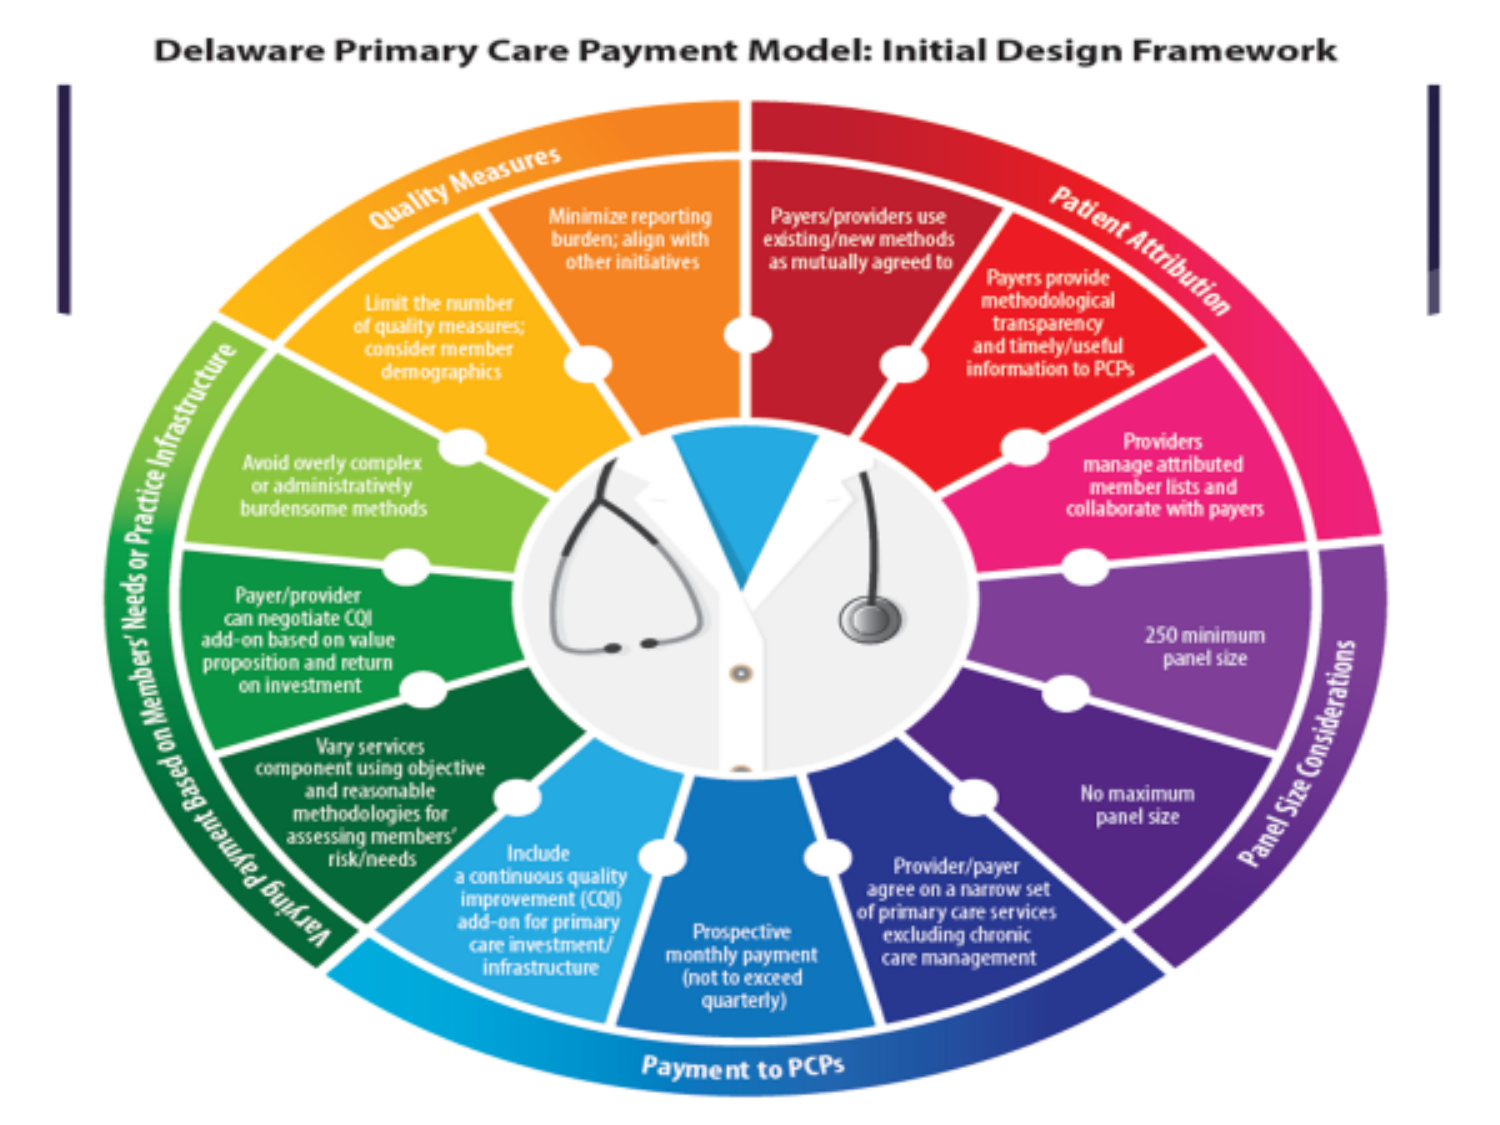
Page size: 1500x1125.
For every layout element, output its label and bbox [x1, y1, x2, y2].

list [0, 8, 1500, 1125]
